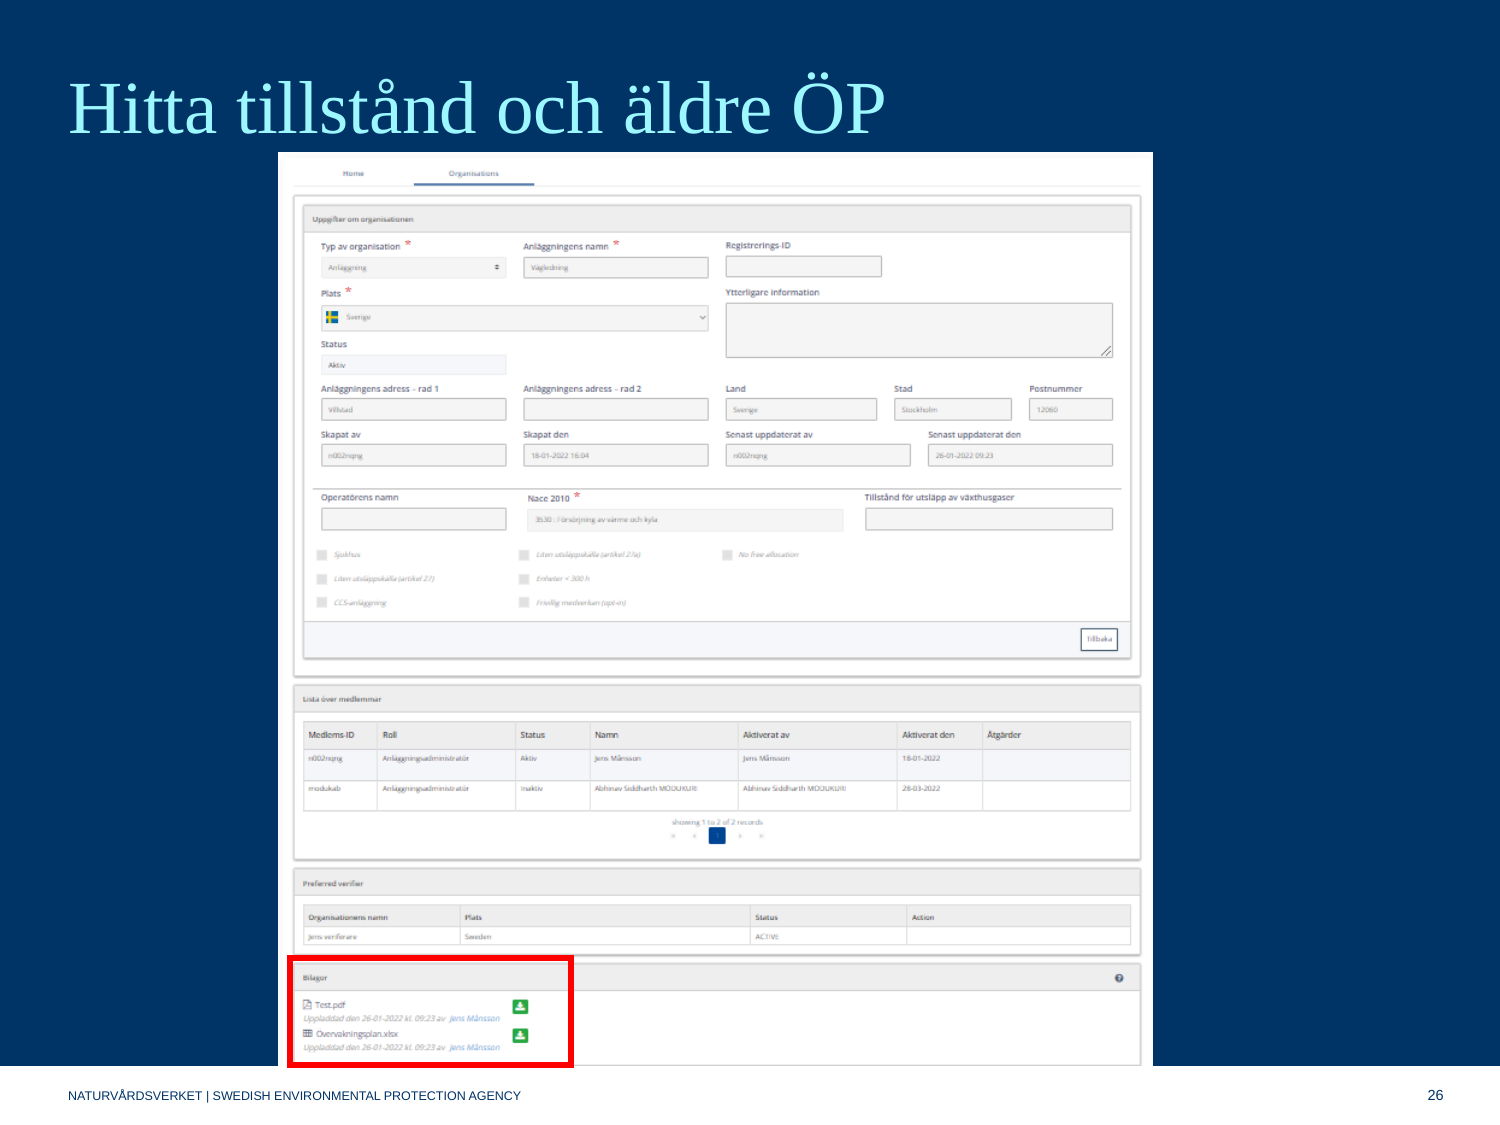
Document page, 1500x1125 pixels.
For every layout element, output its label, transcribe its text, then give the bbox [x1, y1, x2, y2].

title Hitta tillstånd och äldre ÖP [53, 58, 1459, 219]
slide_number 26 [1121, 1065, 1459, 1125]
picture [278, 152, 1153, 1066]
footer NATURVÅRDSVERKET | SWEDISH ENVIRONMENTAL PROTECTION AGENCY [53, 1065, 560, 1125]
